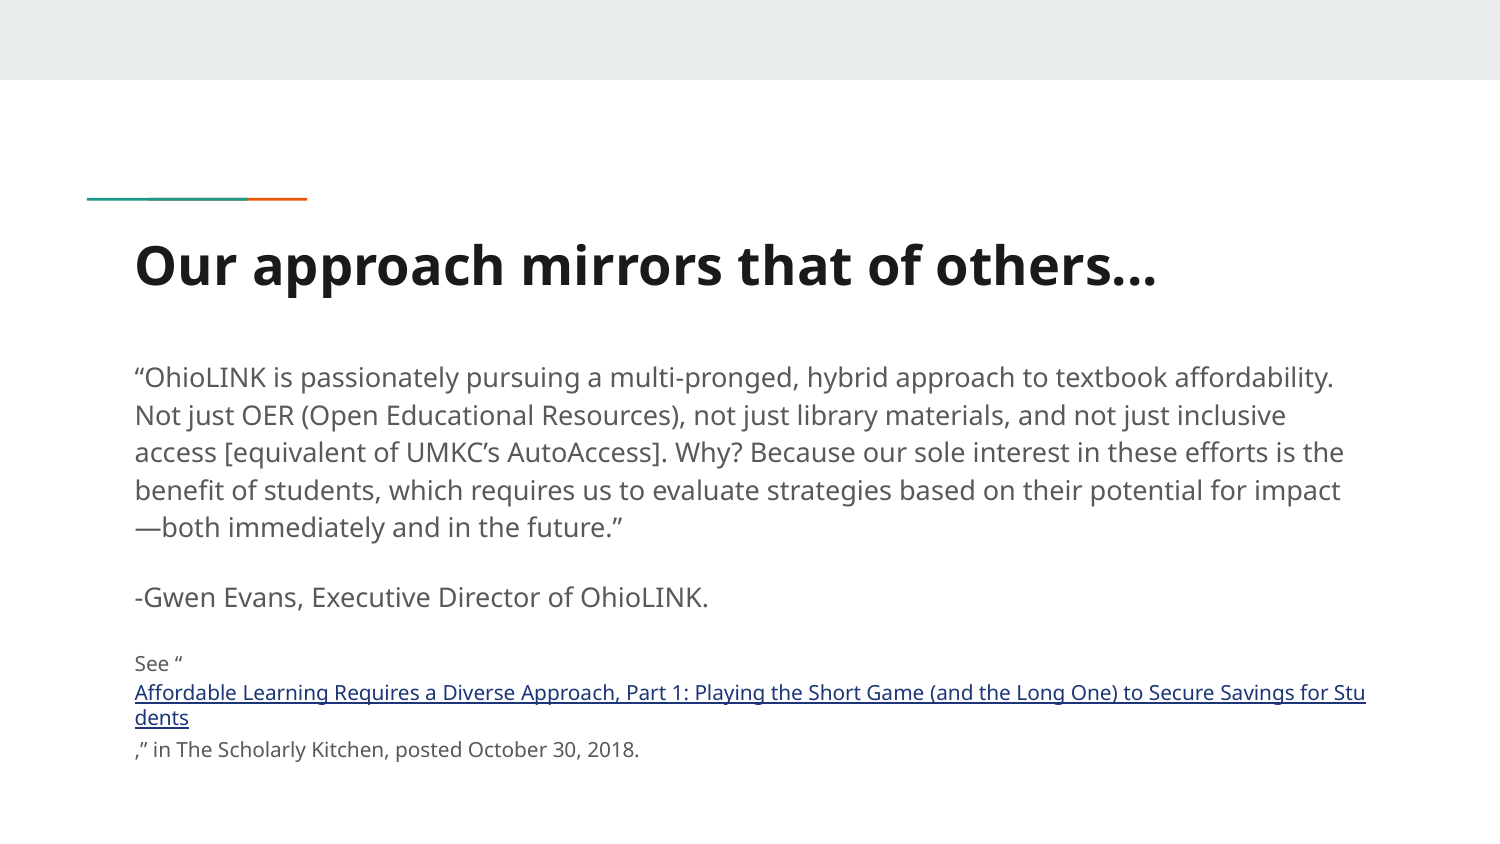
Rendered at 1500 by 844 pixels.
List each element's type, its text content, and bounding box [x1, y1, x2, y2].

title Our approach mirrors that of others... [119, 216, 1381, 305]
list “OhioLINK is passionately pursuing a multi-pronged, hybrid approach to textbook affordability. Not just OER (Open Educational Resources), not just library materials, and not just inclusive access [equivalent of UMKC’s AutoAccess]. Why? Because our sole interest in these efforts is the benefit of students, which requires us to evaluate strategies based on their potential for impact—both immediately and in the future.” -Gwen Evans, Executive Director of OhioLINK. See “Affordable Learning Requires a Diverse Approach, Part 1: Playing the Short Game (and the Long One) to Secure Savings for Students,” in The Scholarly Kitchen, posted October 30, 2018. [119, 341, 1381, 712]
